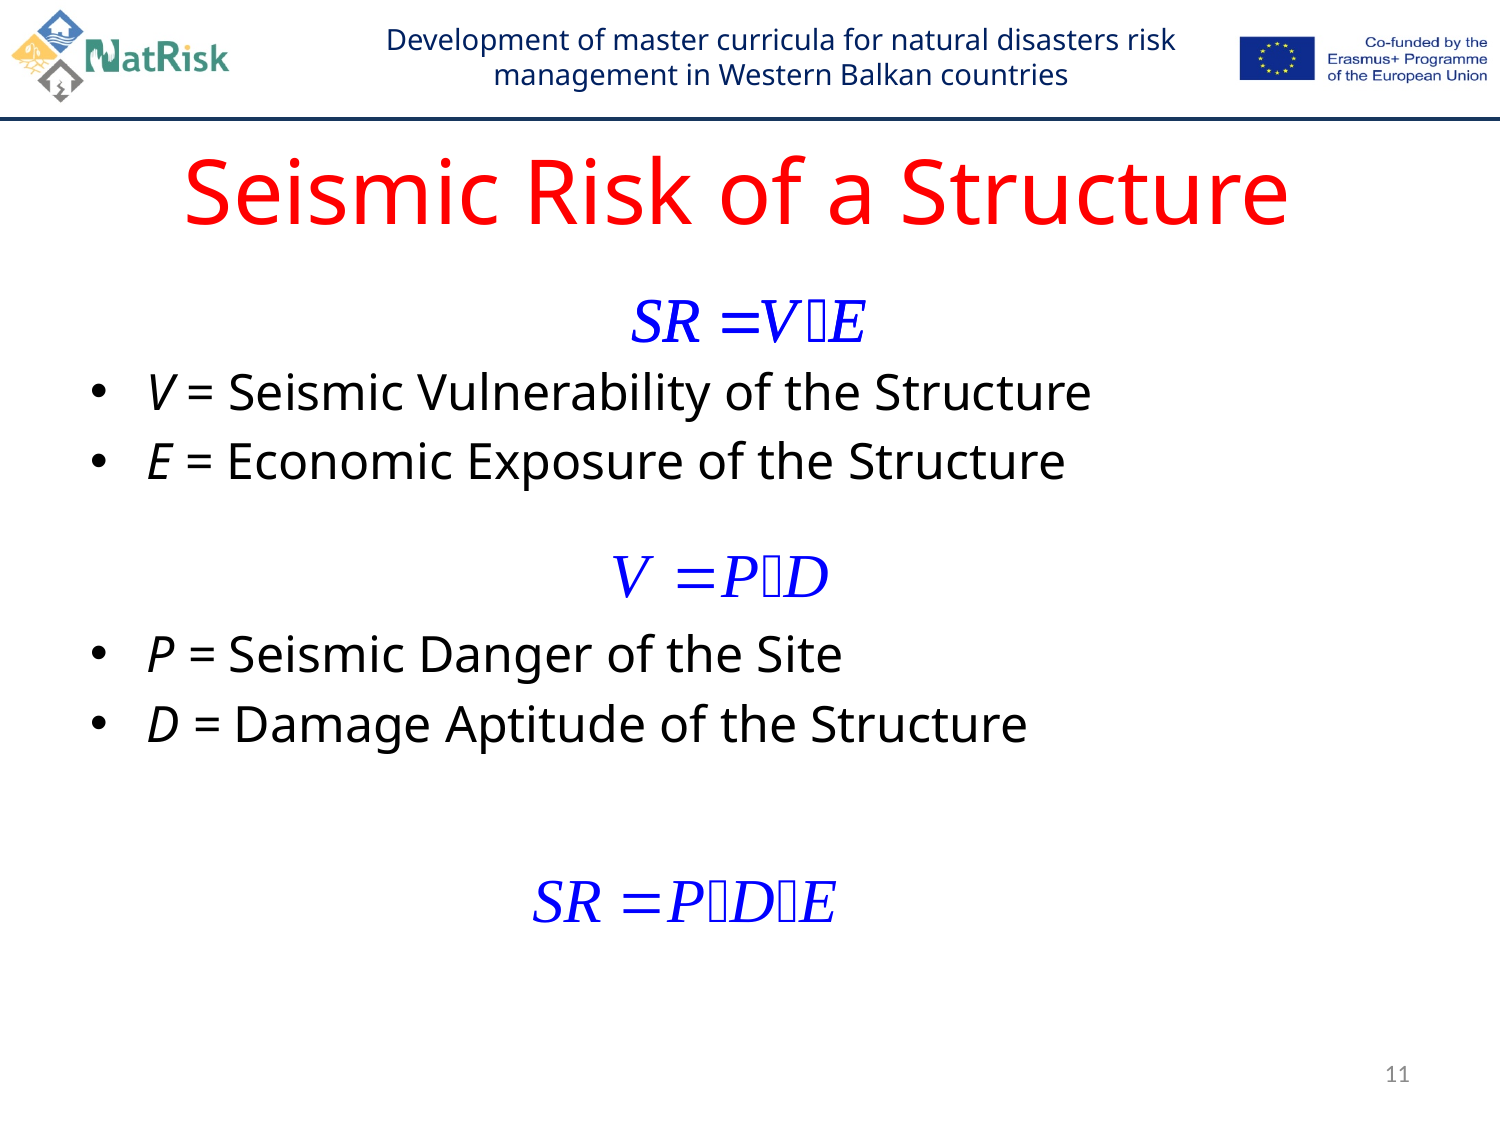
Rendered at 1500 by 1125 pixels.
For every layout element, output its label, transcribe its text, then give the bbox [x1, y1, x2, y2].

picture [1224, 24, 1500, 93]
picture [0, 0, 238, 113]
list V = Seismic Vulnerability of the Structure E = Economic Exposure of the Structure P = Seismic Danger of the Site D = Damage Aptitude of the Structure [75, 445, 1425, 1005]
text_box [527, 874, 843, 930]
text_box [612, 549, 834, 605]
text_box Development of master curricula for natural disasters risk management in Western Balkan countries [324, 75, 1219, 88]
slide_number 11 [1074, 1042, 1425, 1103]
text_box [46, 249, 1464, 445]
text_box [238, 0, 1500, 75]
text_box Seismic Risk of a Structure [74, 128, 1425, 249]
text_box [626, 294, 874, 349]
